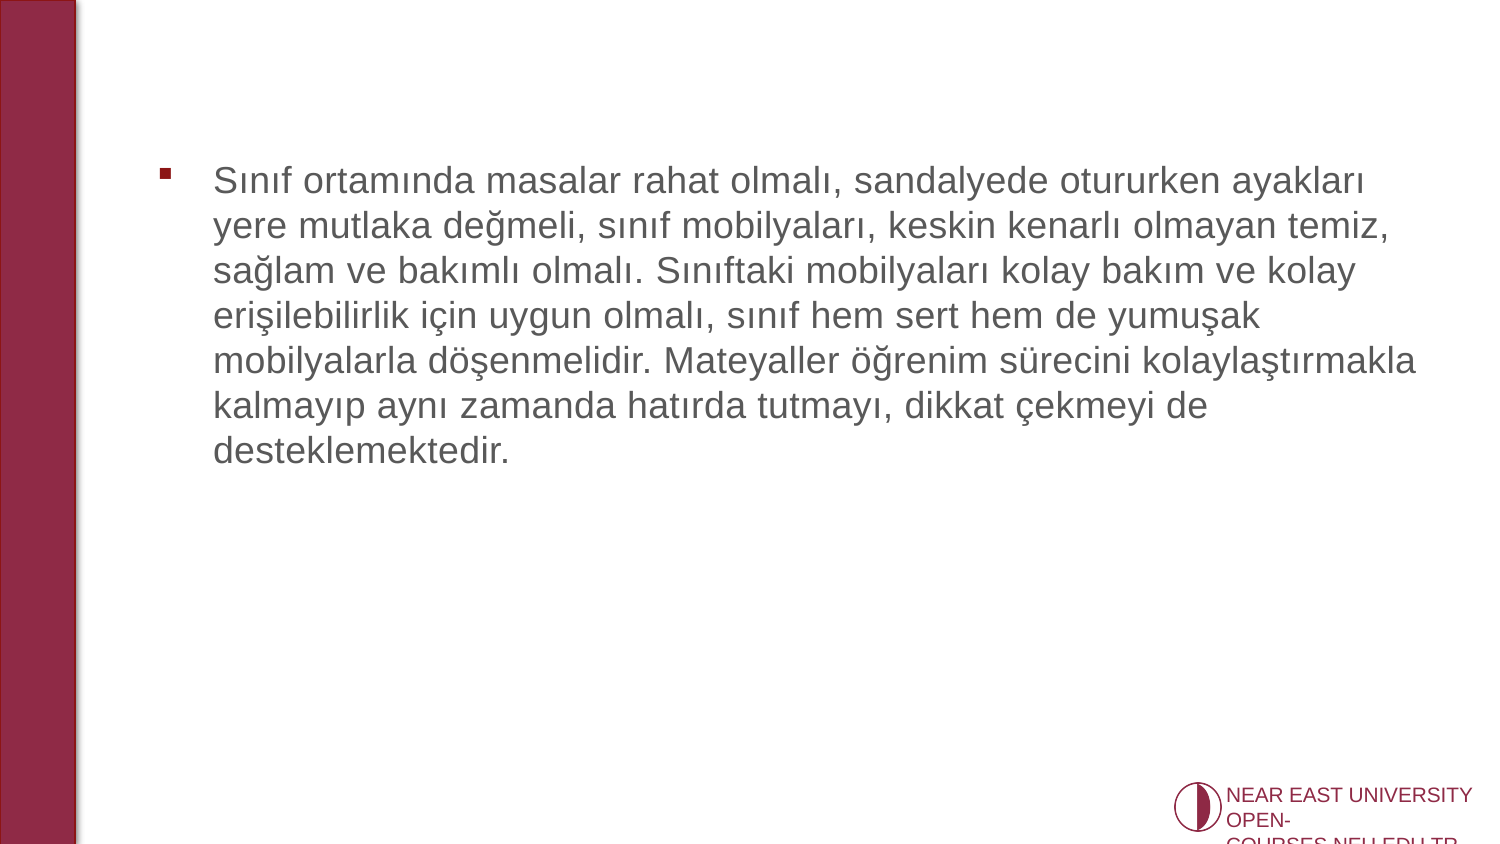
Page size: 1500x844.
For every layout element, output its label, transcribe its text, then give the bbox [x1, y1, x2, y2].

list Sınıf ortamında masalar rahat olmalı, sandalyede otururken ayakları yere mutlaka değmeli, sınıf mobilyaları, keskin kenarlı olmayan temiz, sağlam ve bakımlı olmalı. Sınıftaki mobilyaları kolay bakım ve kolay erişilebilirlik için uygun olmalı, sınıf hem sert hem de yumuşak mobilyalarla döşenmelidir. Mateyaller öğrenim sürecini kolaylaştırmakla kalmayıp aynı zamanda hatırda tutmayı, dikkat çekmeyi de desteklemektedir. [156, 149, 1421, 766]
picture [1174, 782, 1222, 832]
